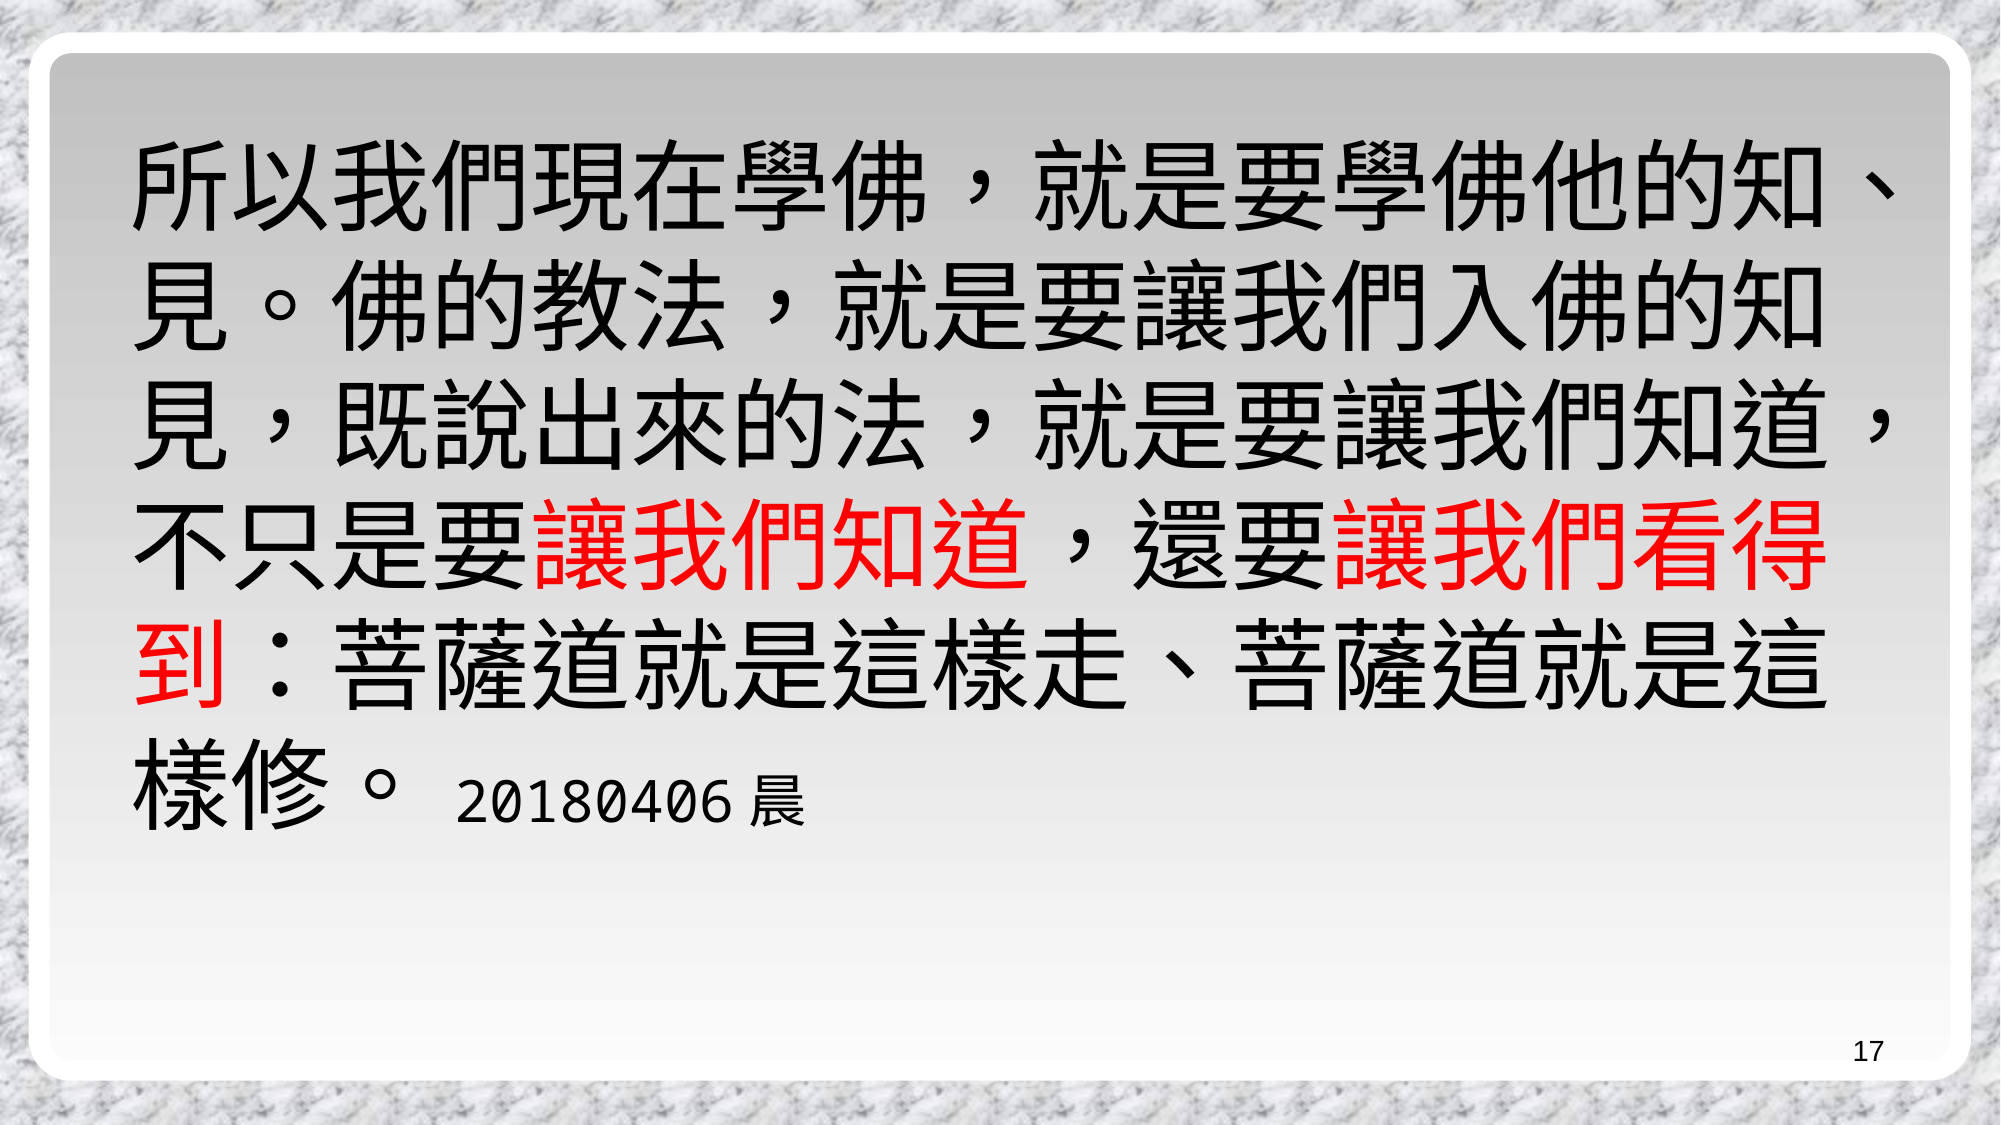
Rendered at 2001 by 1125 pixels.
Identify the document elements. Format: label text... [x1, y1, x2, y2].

slide_number 17 [1433, 1024, 1900, 1103]
text_box 所以我們現在學佛，就是要學佛他的知、見。佛的教法，就是要讓我們入佛的知見，既說出來的法，就是要讓我們知道，不只是要讓我們知道，還要讓我們看得到：菩薩道就是這樣走、菩薩道就是這樣修。20180406晨 [115, 115, 1945, 851]
picture [0, 0, 2001, 1125]
